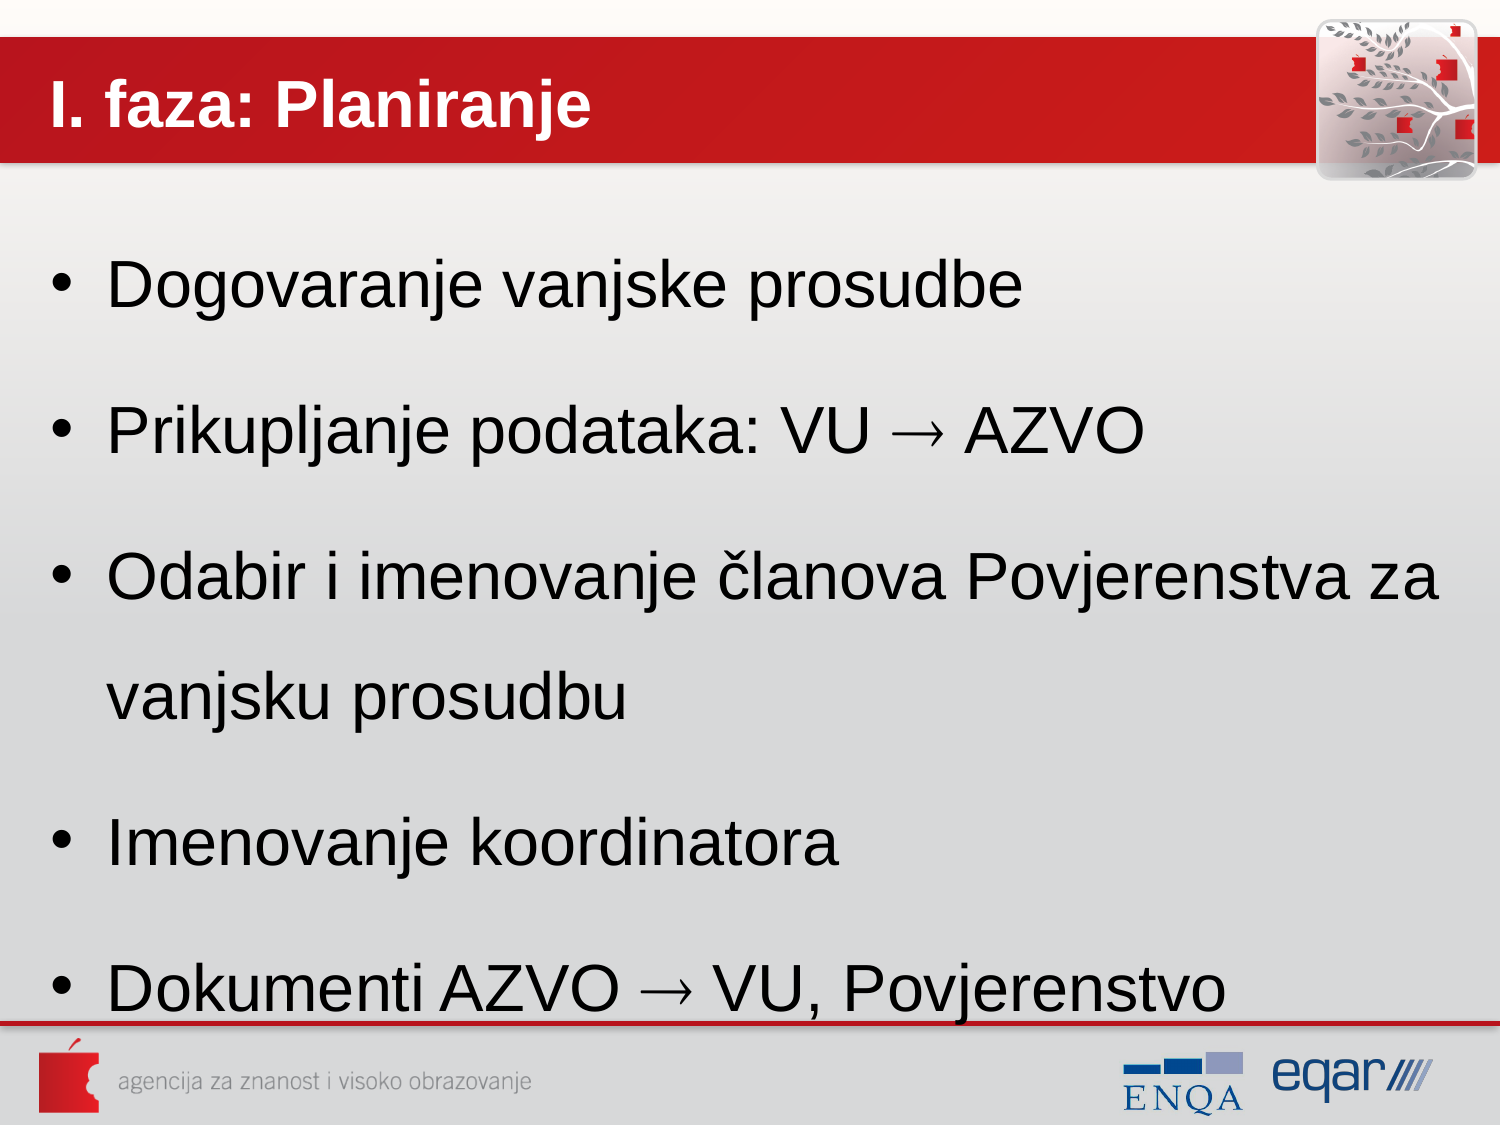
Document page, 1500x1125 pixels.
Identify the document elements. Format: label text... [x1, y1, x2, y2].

picture [1320, 23, 1474, 177]
title I. faza: Planiranje [34, 53, 1256, 147]
list Dogovaranje vanjske prosudbe Prikupljanje podataka: VU  AZVO Odabir i imenovanje članova Povjerenstva za vanjsku prosudbu Imenovanje koordinatora Dokumenti AZVO  VU, Povjerenstvo [35, 193, 1477, 1005]
picture [1273, 1059, 1433, 1103]
picture [39, 1038, 531, 1114]
picture [1119, 1038, 1250, 1124]
